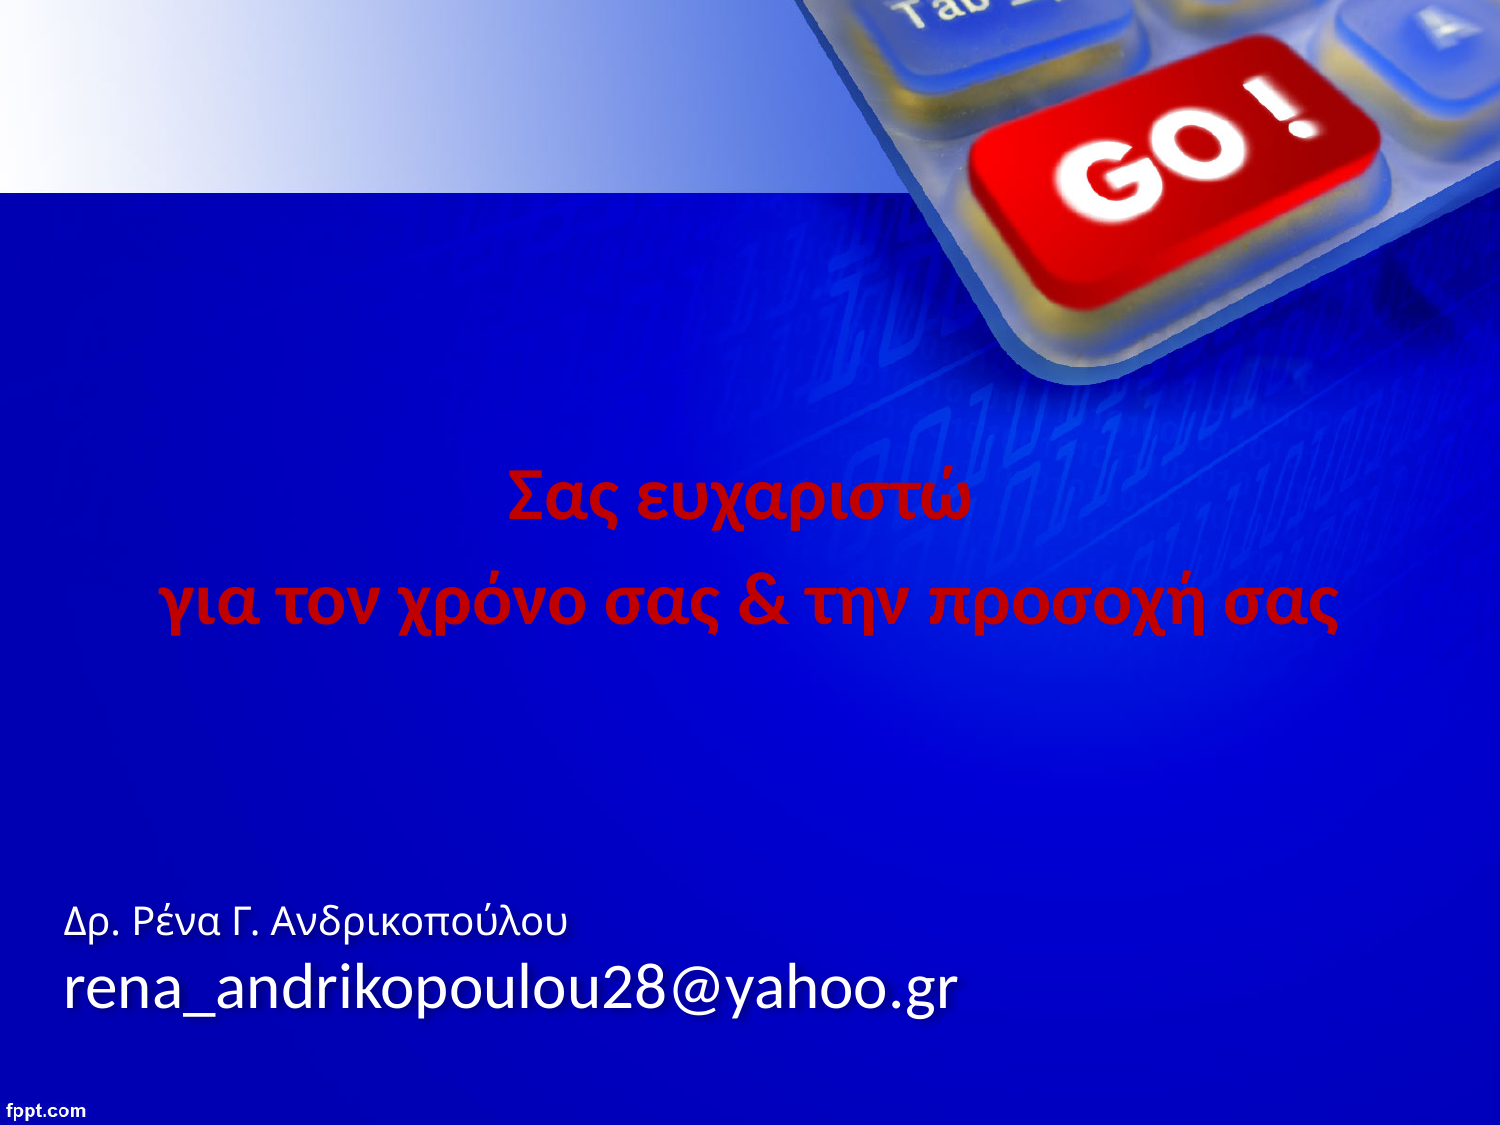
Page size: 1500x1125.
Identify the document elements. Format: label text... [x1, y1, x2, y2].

picture [0, 0, 1500, 1125]
subtitle Σας ευχαριστώ για τον χρόνο σας & την προσοχή σας [98, 437, 1402, 675]
title Δρ. Ρένα Γ. Ανδρικοπούλου rena_andrikopoulou28@yahoo.gr [48, 888, 1324, 1030]
